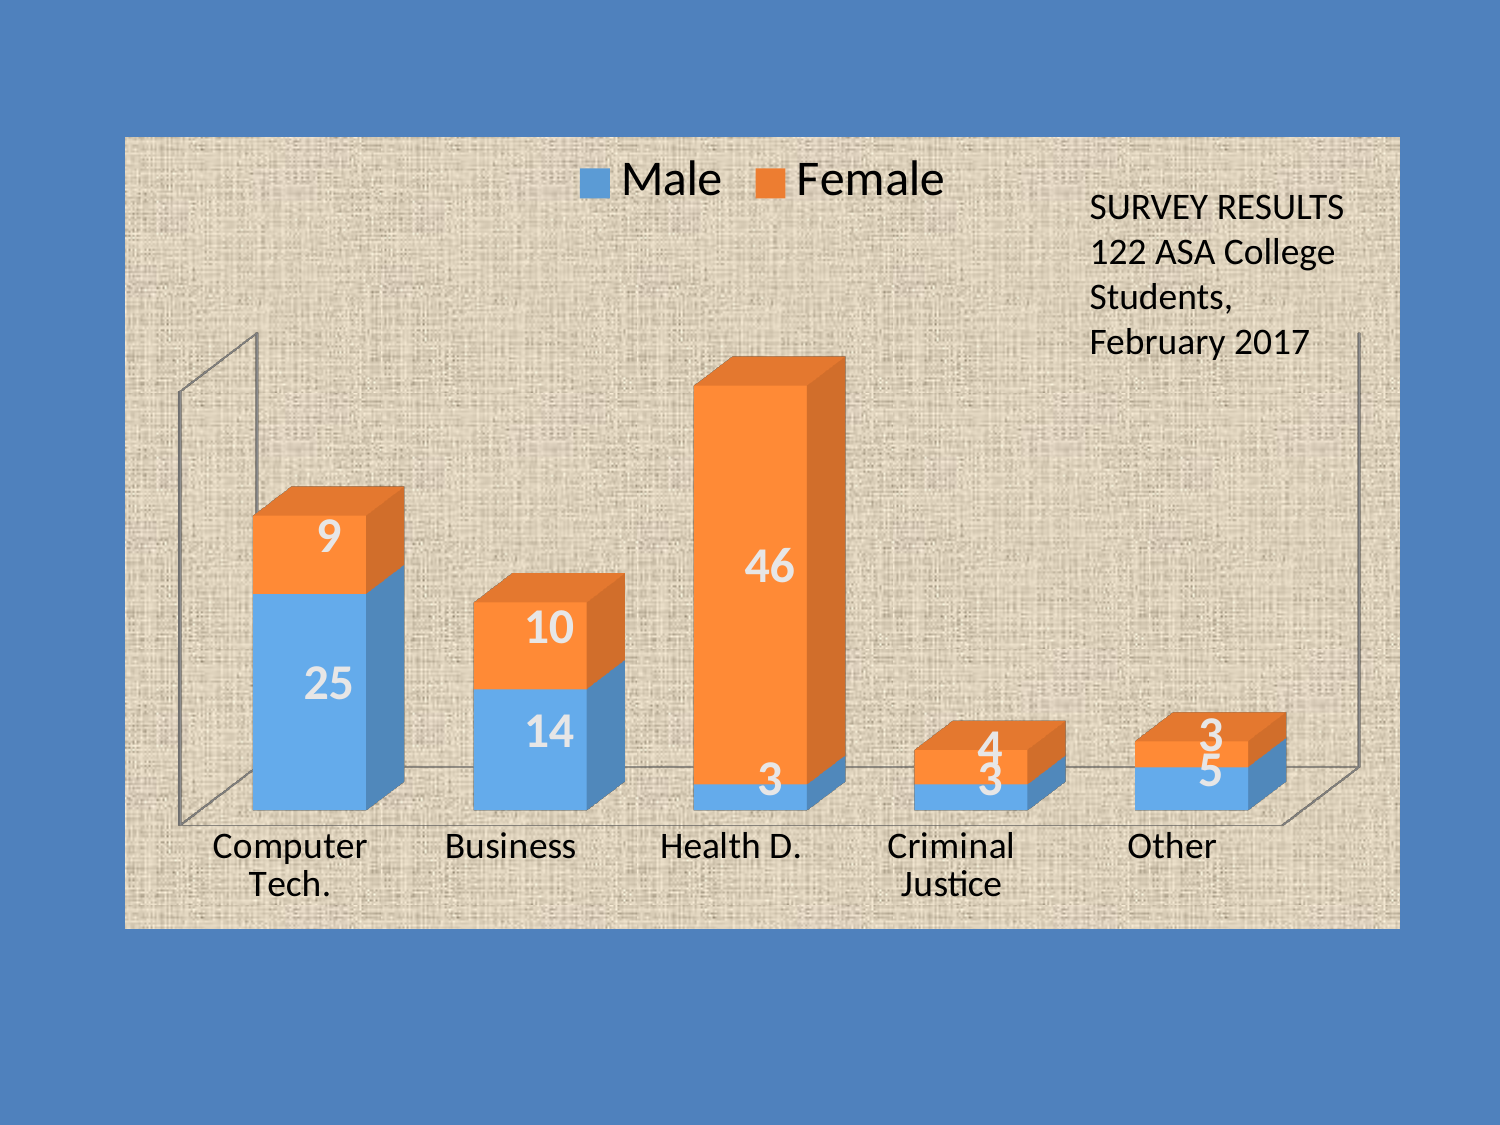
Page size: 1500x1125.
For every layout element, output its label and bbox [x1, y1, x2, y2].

chart [124, 137, 1401, 929]
